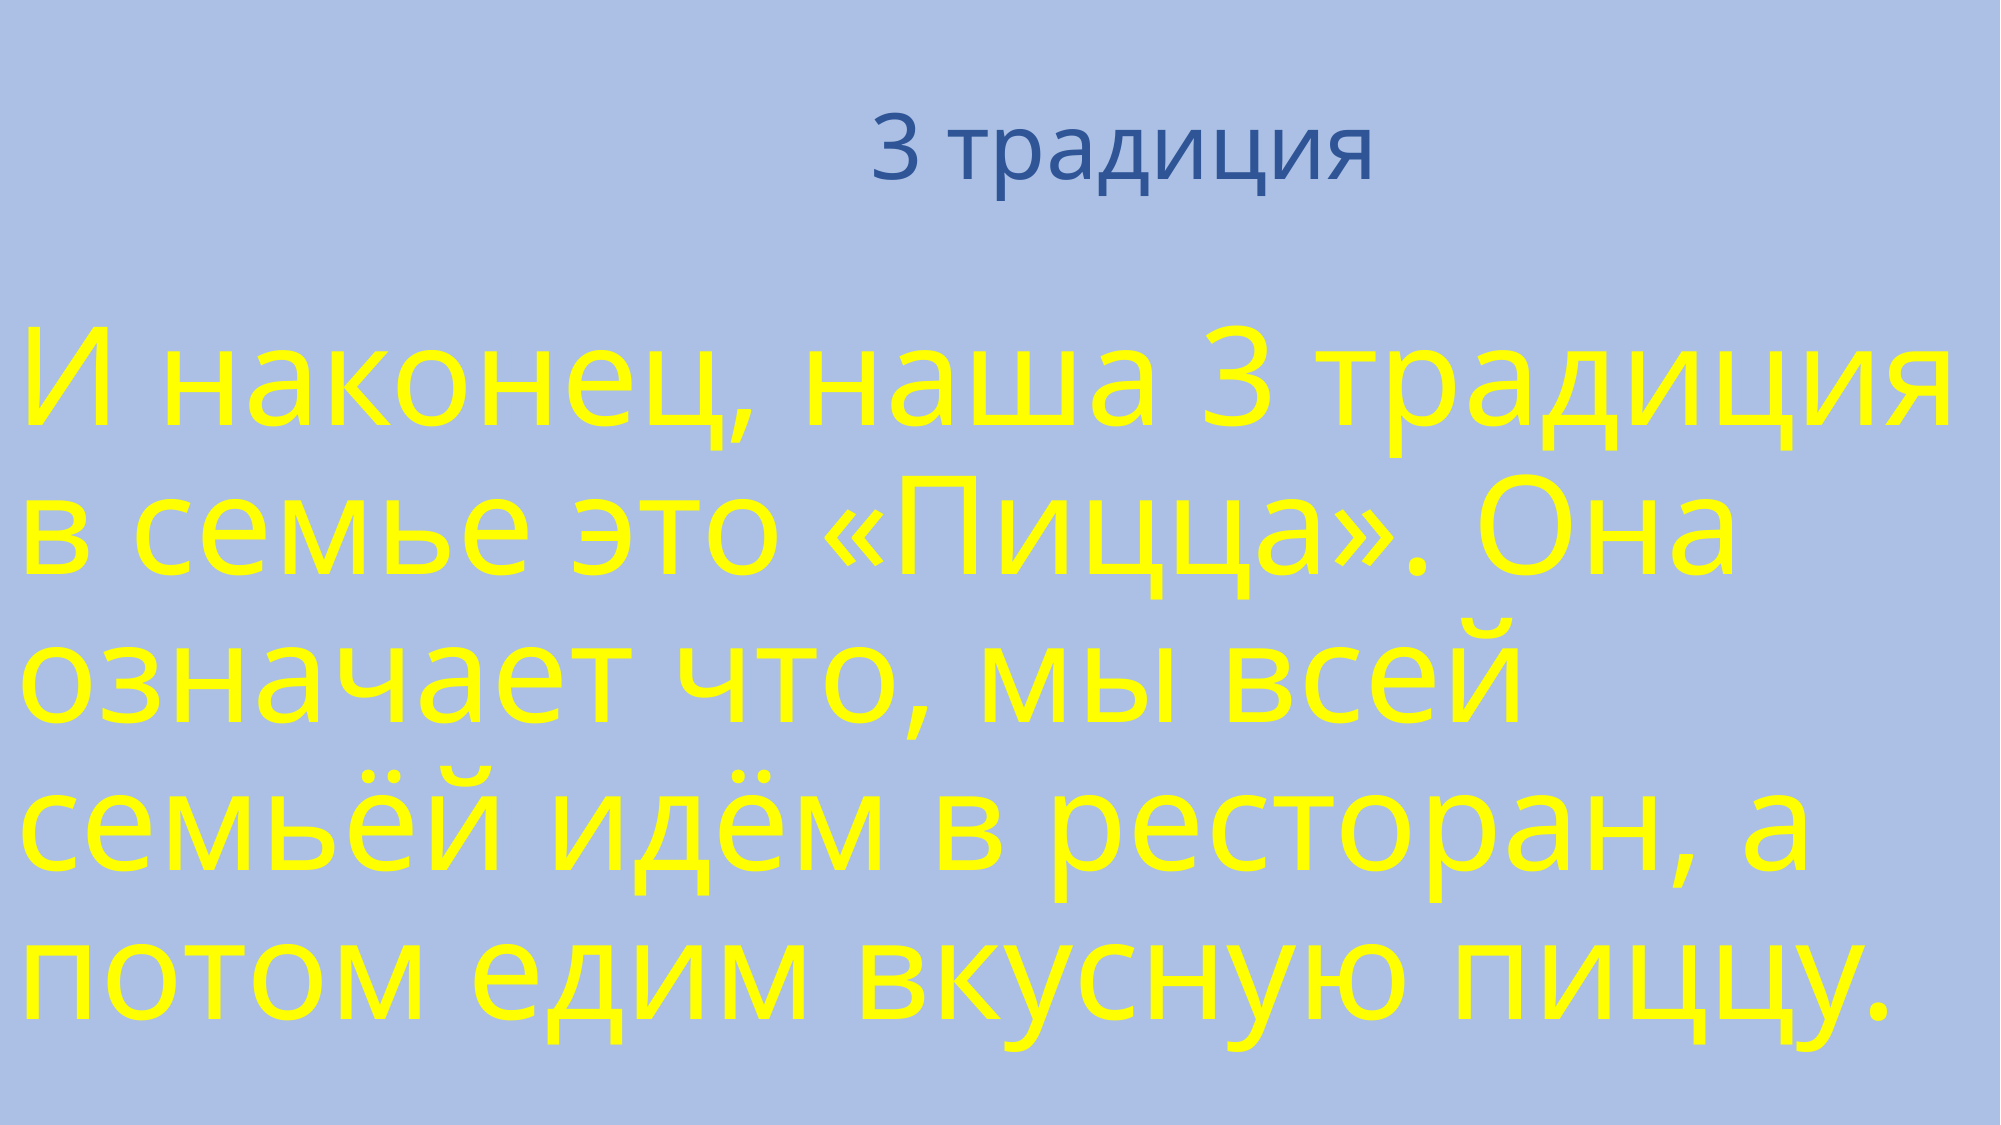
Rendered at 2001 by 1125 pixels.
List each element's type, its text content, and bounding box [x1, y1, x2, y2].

title 3 традиция [0, 0, 2000, 299]
list И наконец, наша 3 традиция в семье это «Пицца». Она означает что, мы всей семьёй идём в ресторан, а потом едим вкусную пиццу. [0, 299, 2000, 1125]
